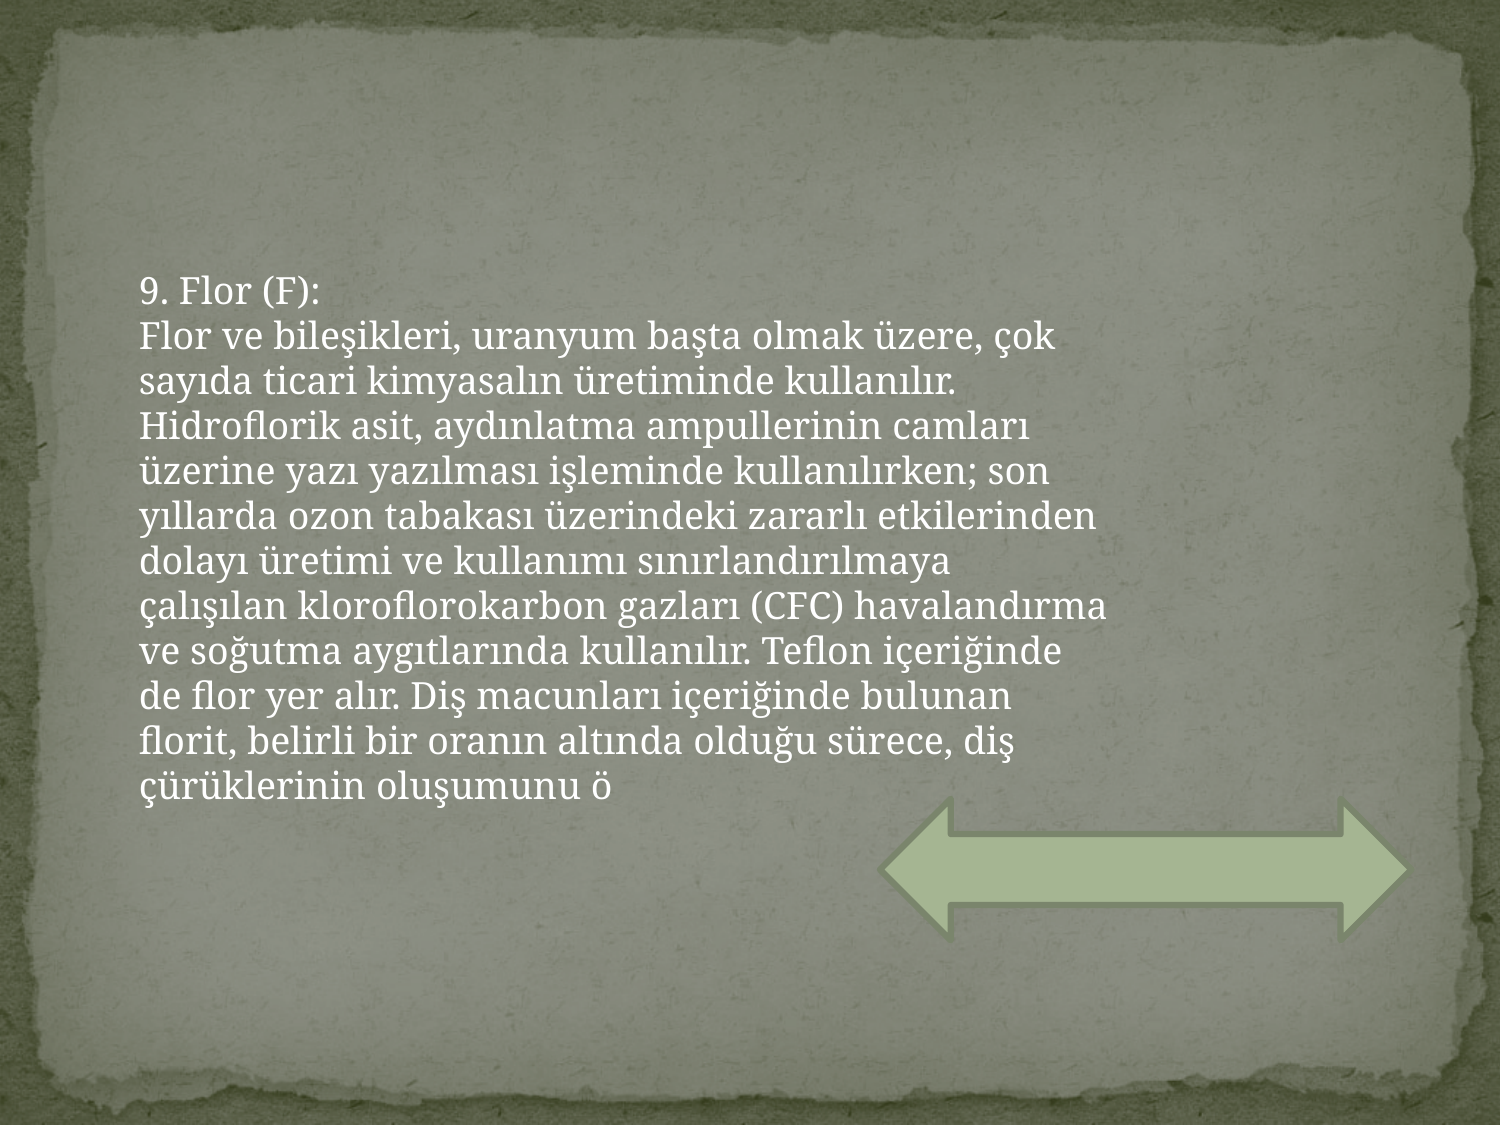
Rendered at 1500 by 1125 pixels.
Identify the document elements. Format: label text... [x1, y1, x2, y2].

text_box 9. Flor (F): Flor ve bileşikleri, uranyum başta olmak üzere, çok sayıda ticari kimyasalın üretiminde kullanılır. Hidroflorik asit, aydınlatma ampullerinin camları üzerine yazı yazılması işleminde kullanılırken; son yıllarda ozon tabakası üzerindeki zararlı etkilerinden dolayı üretimi ve kullanımı sınırlandırılmaya çalışılan kloroflorokarbon gazları (CFC) havalandırma ve soğutma aygıtlarında kullanılır. Teflon içeriğinde de flor yer alır. Diş macunları içeriğinde bulunan florit, belirli bir oranın altında olduğu sürece, diş çürüklerinin oluşumunu ö [123, 259, 1125, 815]
text_box [876, 795, 1415, 944]
